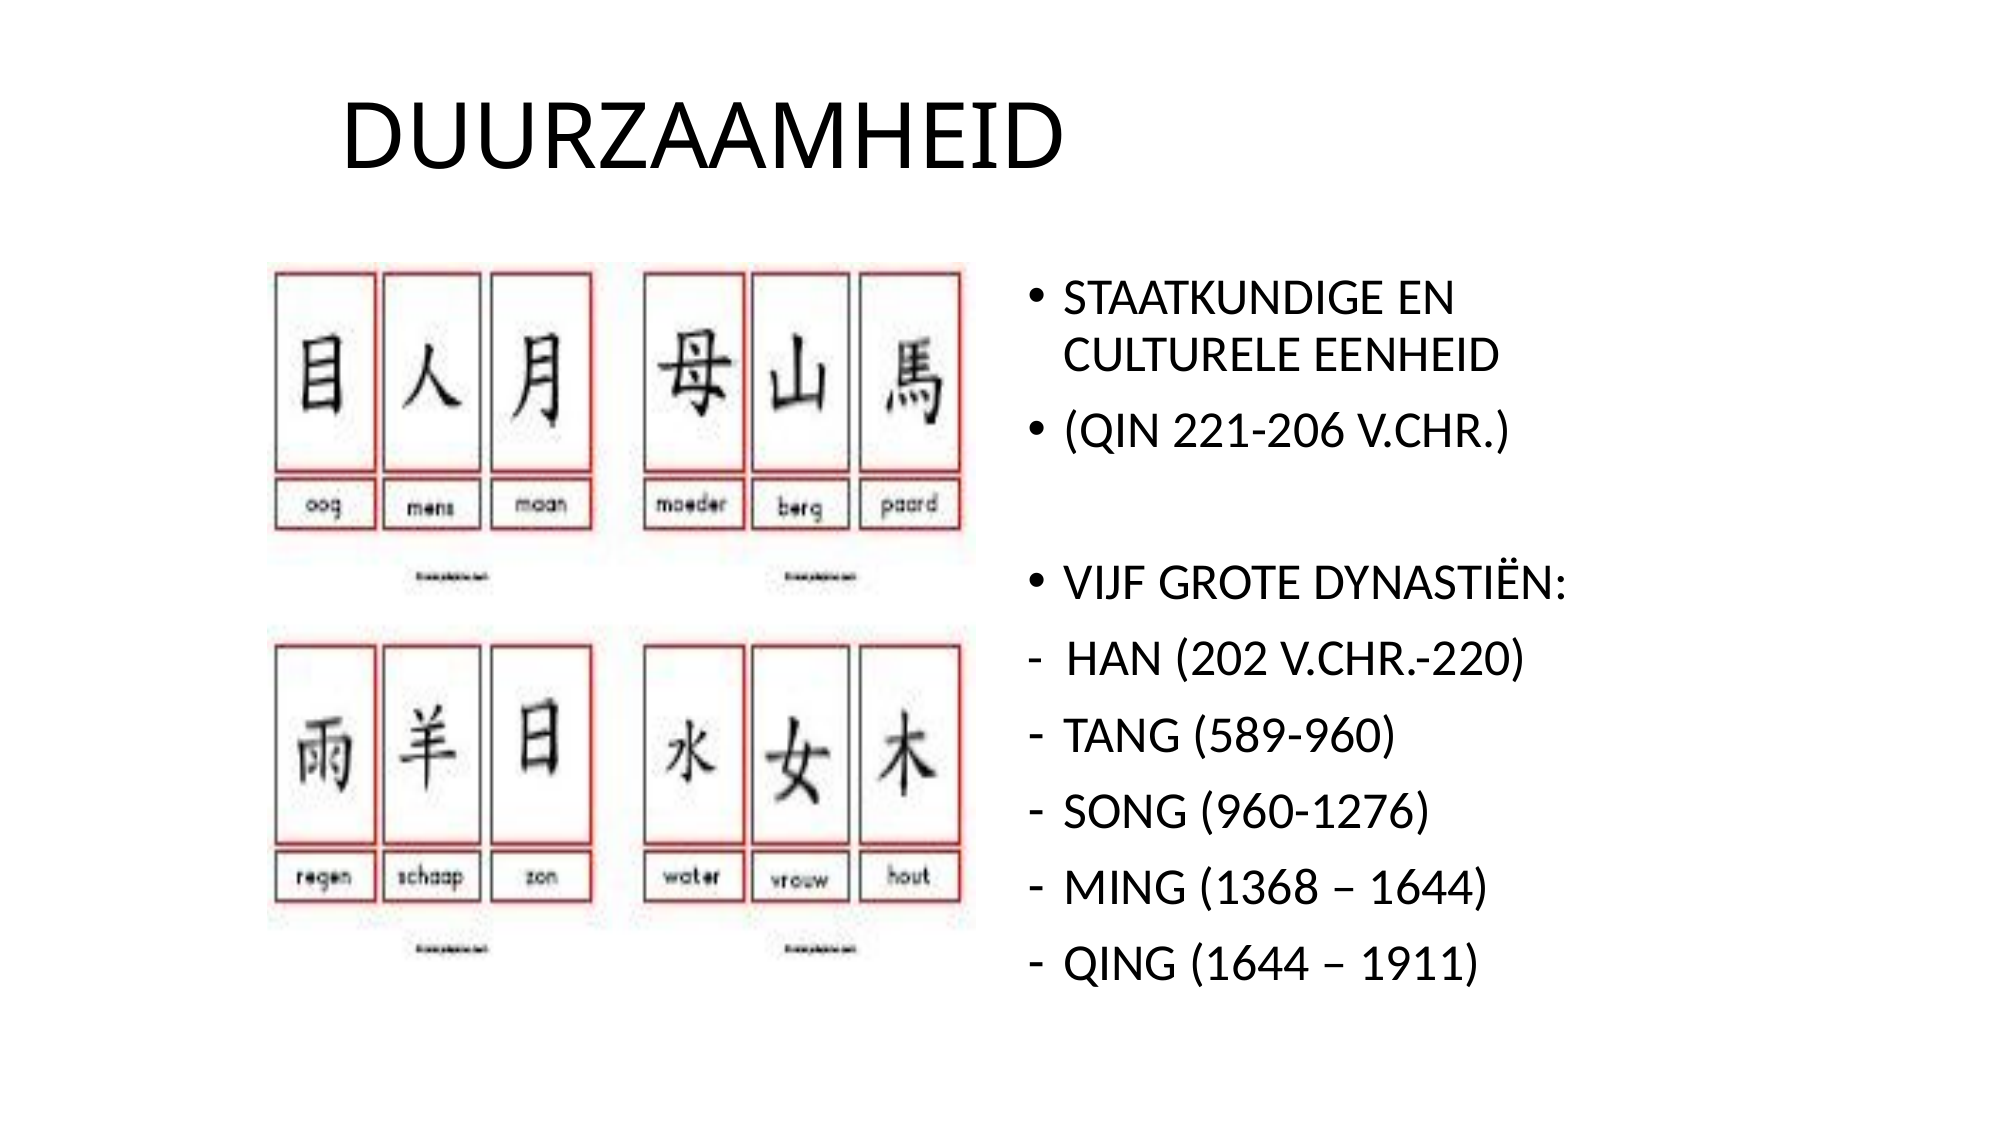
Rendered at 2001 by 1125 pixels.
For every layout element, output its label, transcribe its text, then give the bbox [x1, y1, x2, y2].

title DUURZAAMHEID [324, 45, 1675, 233]
picture [267, 262, 976, 965]
list STAATKUNDIGE EN CULTURELE EENHEID (QIN 221-206 V.CHR.) VIJF GROTE DYNASTIËN: - HAN (202 V.CHR.-220) TANG (589-960) SONG (960-1276) MING (1368 – 1644) QING (1644 – 1911) [1012, 262, 1675, 1005]
